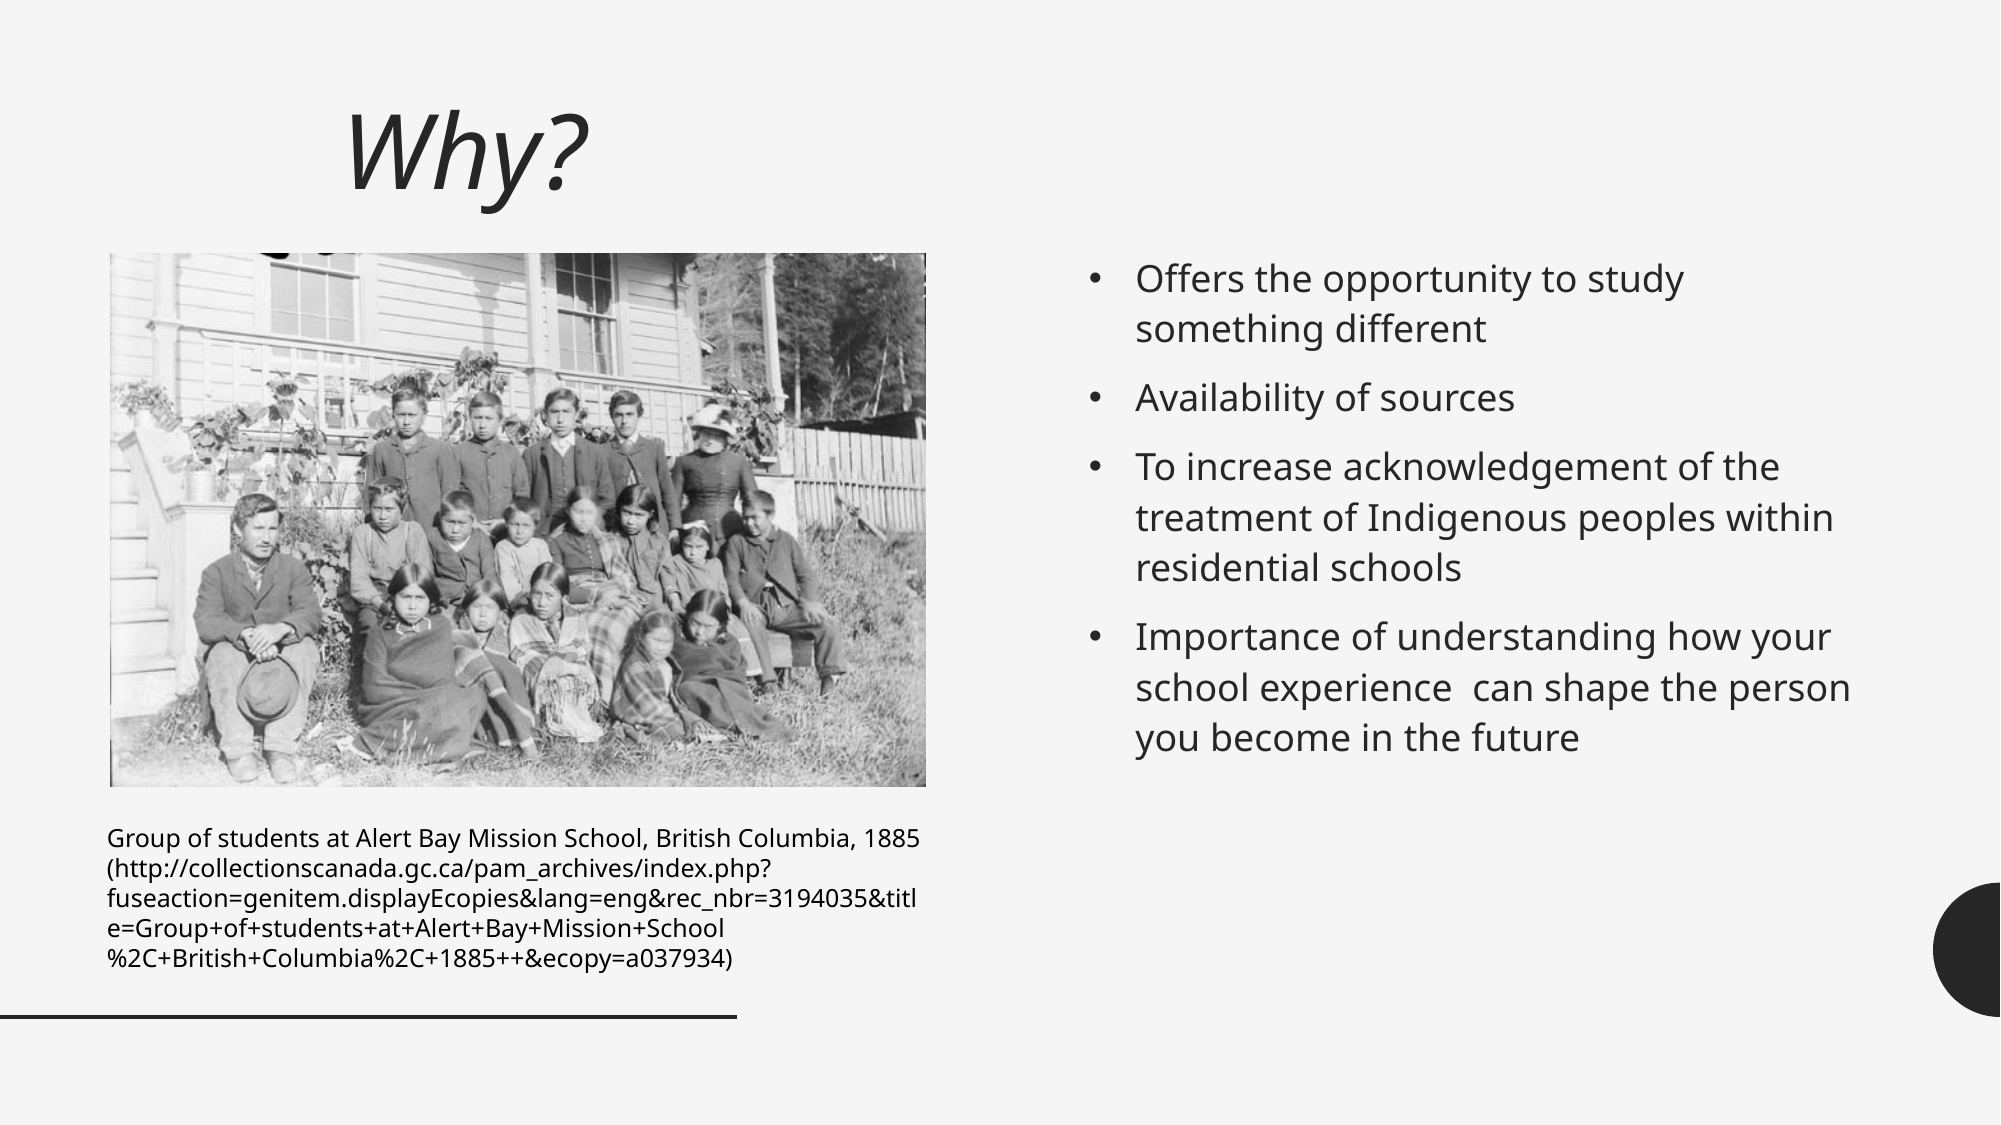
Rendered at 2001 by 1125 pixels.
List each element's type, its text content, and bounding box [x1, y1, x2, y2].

picture [110, 253, 926, 787]
text_box Group of students at Alert Bay Mission School, British Columbia, 1885 (http://collectionscanada.gc.ca/pam_archives/index.php?fuseaction=genitem.displayEcopies&lang=eng&rec_nbr=3194035&title=Group+of+students+at+Alert+Bay+Mission+School%2C+British+Columbia%2C+1885++&ecopy=a037934) [92, 815, 945, 980]
list Offers the opportunity to study something different Availability of sources To increase acknowledgement of the treatment of Indigenous peoples within residential schools Importance of understanding how your school experience can shape the person you become in the future [1073, 241, 1872, 884]
title Why? [0, 91, 629, 905]
